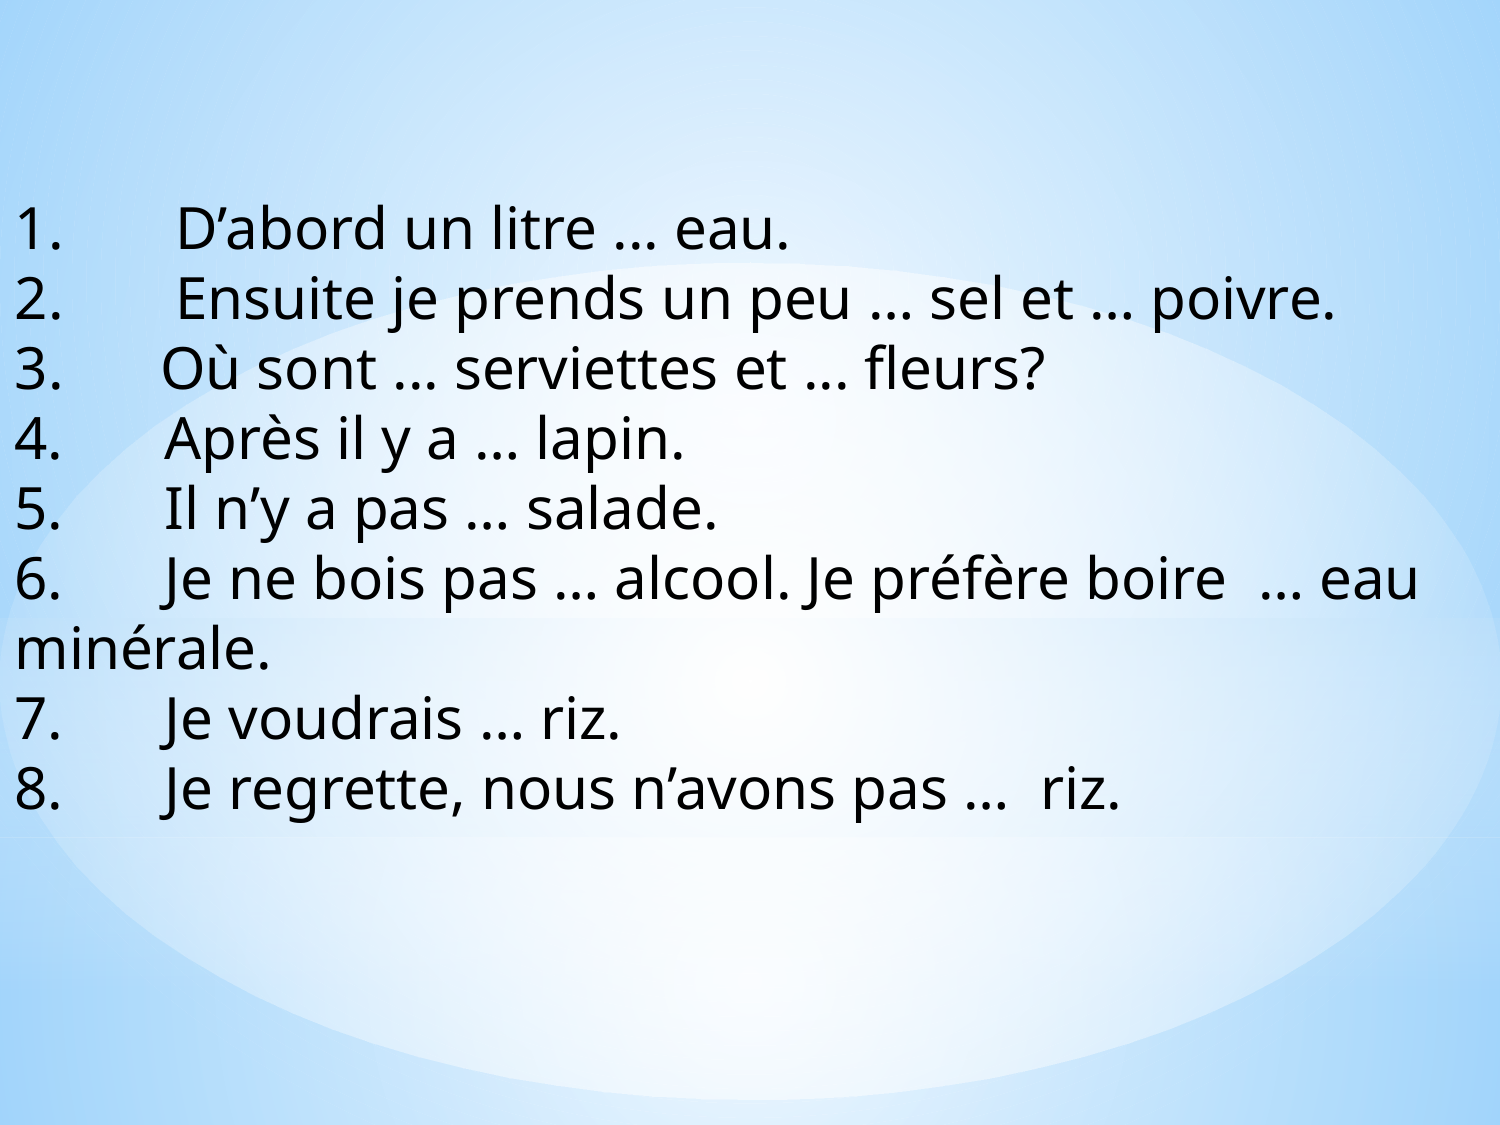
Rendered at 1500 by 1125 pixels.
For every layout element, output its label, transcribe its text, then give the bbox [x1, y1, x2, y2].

text_box D’abord un litre ... eau. Ensuite je prends un peu … sel et … poivre. Où sont ... serviettes et ... fleurs? 4. Après il y a … lapin. 5. Il n’y a pas … salade. 6. Je ne bois pas … alcool. Je préfère boire … eau minérale. 7. Je voudrais … riz. 8. Je regrette, nous n’avons pas … riz. [0, 113, 1459, 829]
